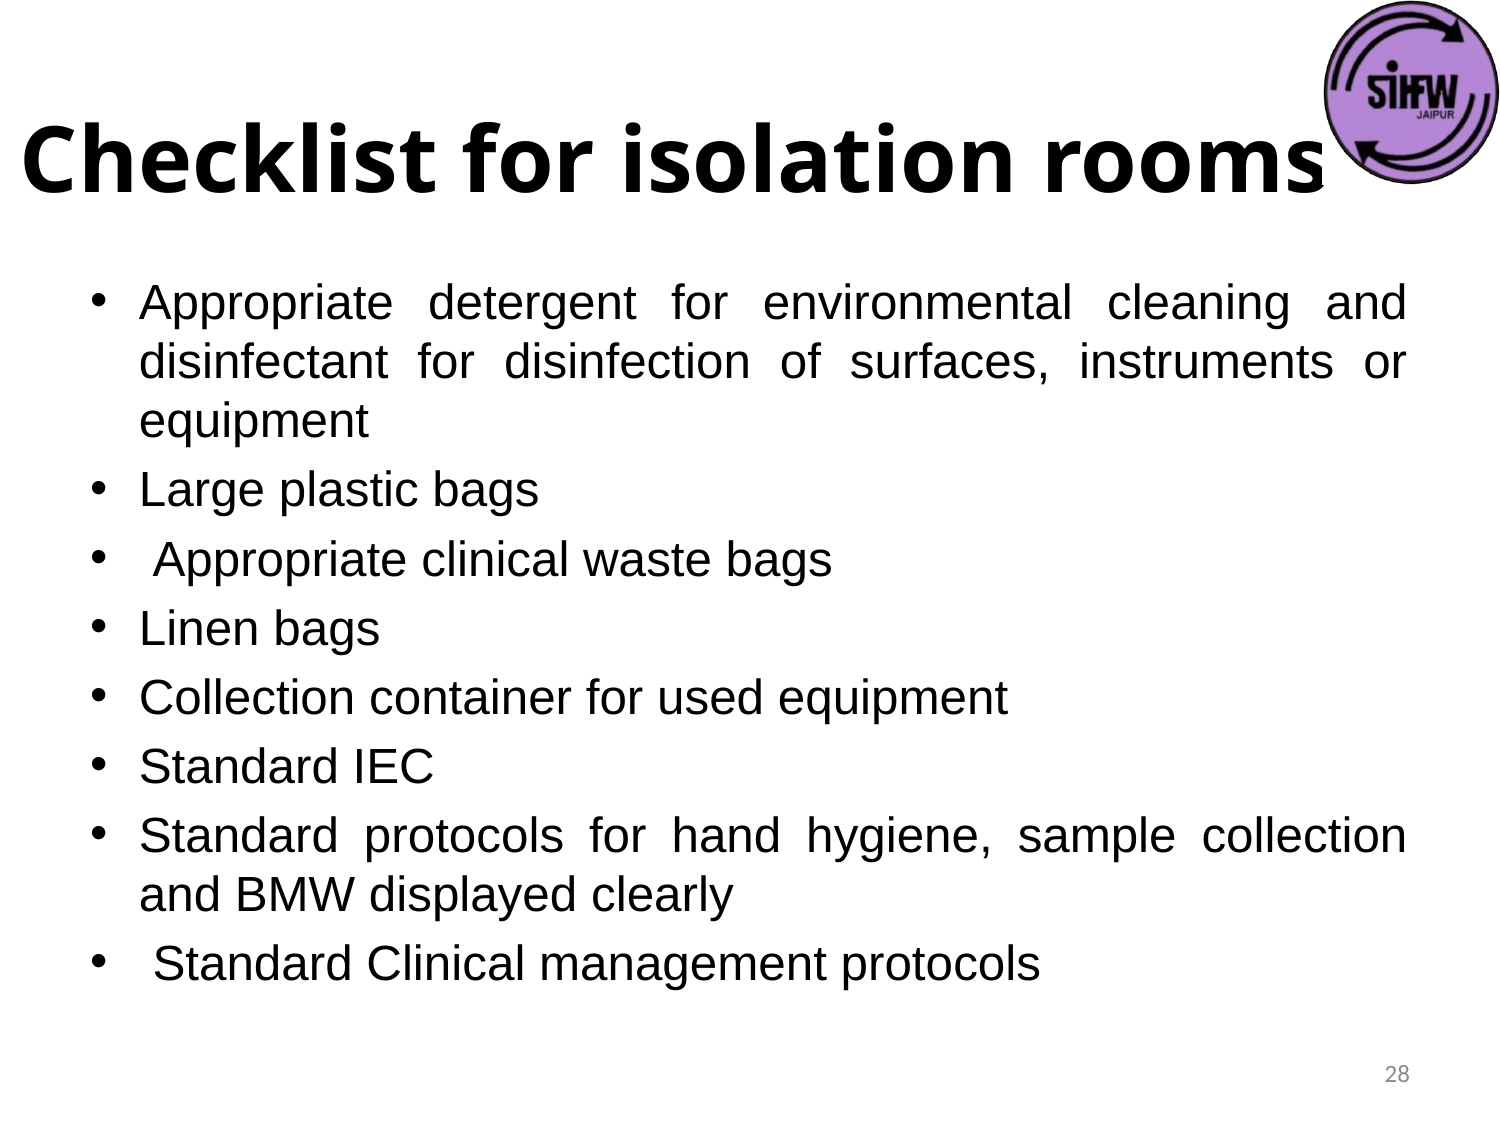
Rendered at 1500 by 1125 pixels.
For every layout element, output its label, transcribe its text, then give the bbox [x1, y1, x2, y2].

slide_number 28 [1074, 1042, 1425, 1103]
list Appropriate detergent for environmental cleaning and disinfectant for disinfection of surfaces, instruments or equipment Large plastic bags Appropriate clinical waste bags Linen bags Collection container for used equipment Standard IEC Standard protocols for hand hygiene, sample collection and BMW displayed clearly Standard Clinical management protocols [75, 262, 1425, 1005]
title Checklist for isolation rooms [0, 62, 1350, 250]
picture [1322, 0, 1500, 186]
